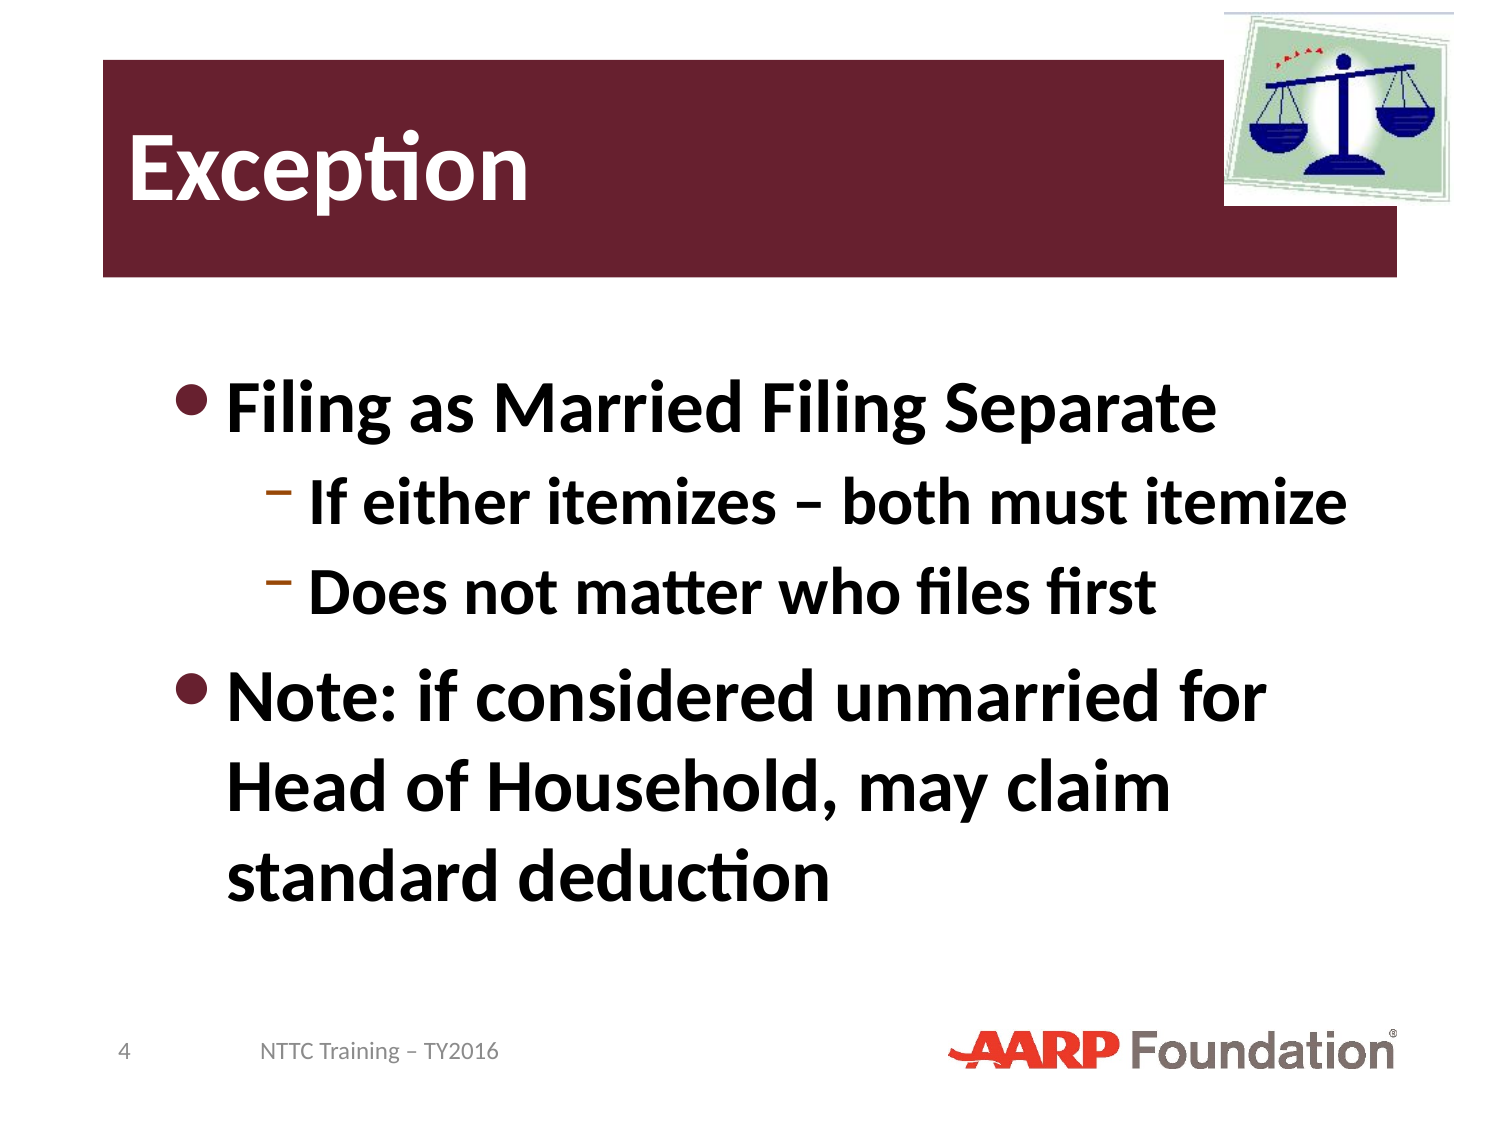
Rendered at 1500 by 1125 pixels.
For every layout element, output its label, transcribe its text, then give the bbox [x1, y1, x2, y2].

picture [1224, 12, 1454, 206]
title Exception [103, 59, 1397, 278]
slide_number 4 [103, 1019, 208, 1080]
picture [948, 1029, 1397, 1069]
list Filing as Married Filing Separate If either itemizes – both must itemize Does not matter who files first Note: if considered unmarried for Head of Household, may claim standard deduction [156, 350, 1394, 988]
footer NTTC Training – TY2016 [245, 1019, 812, 1080]
